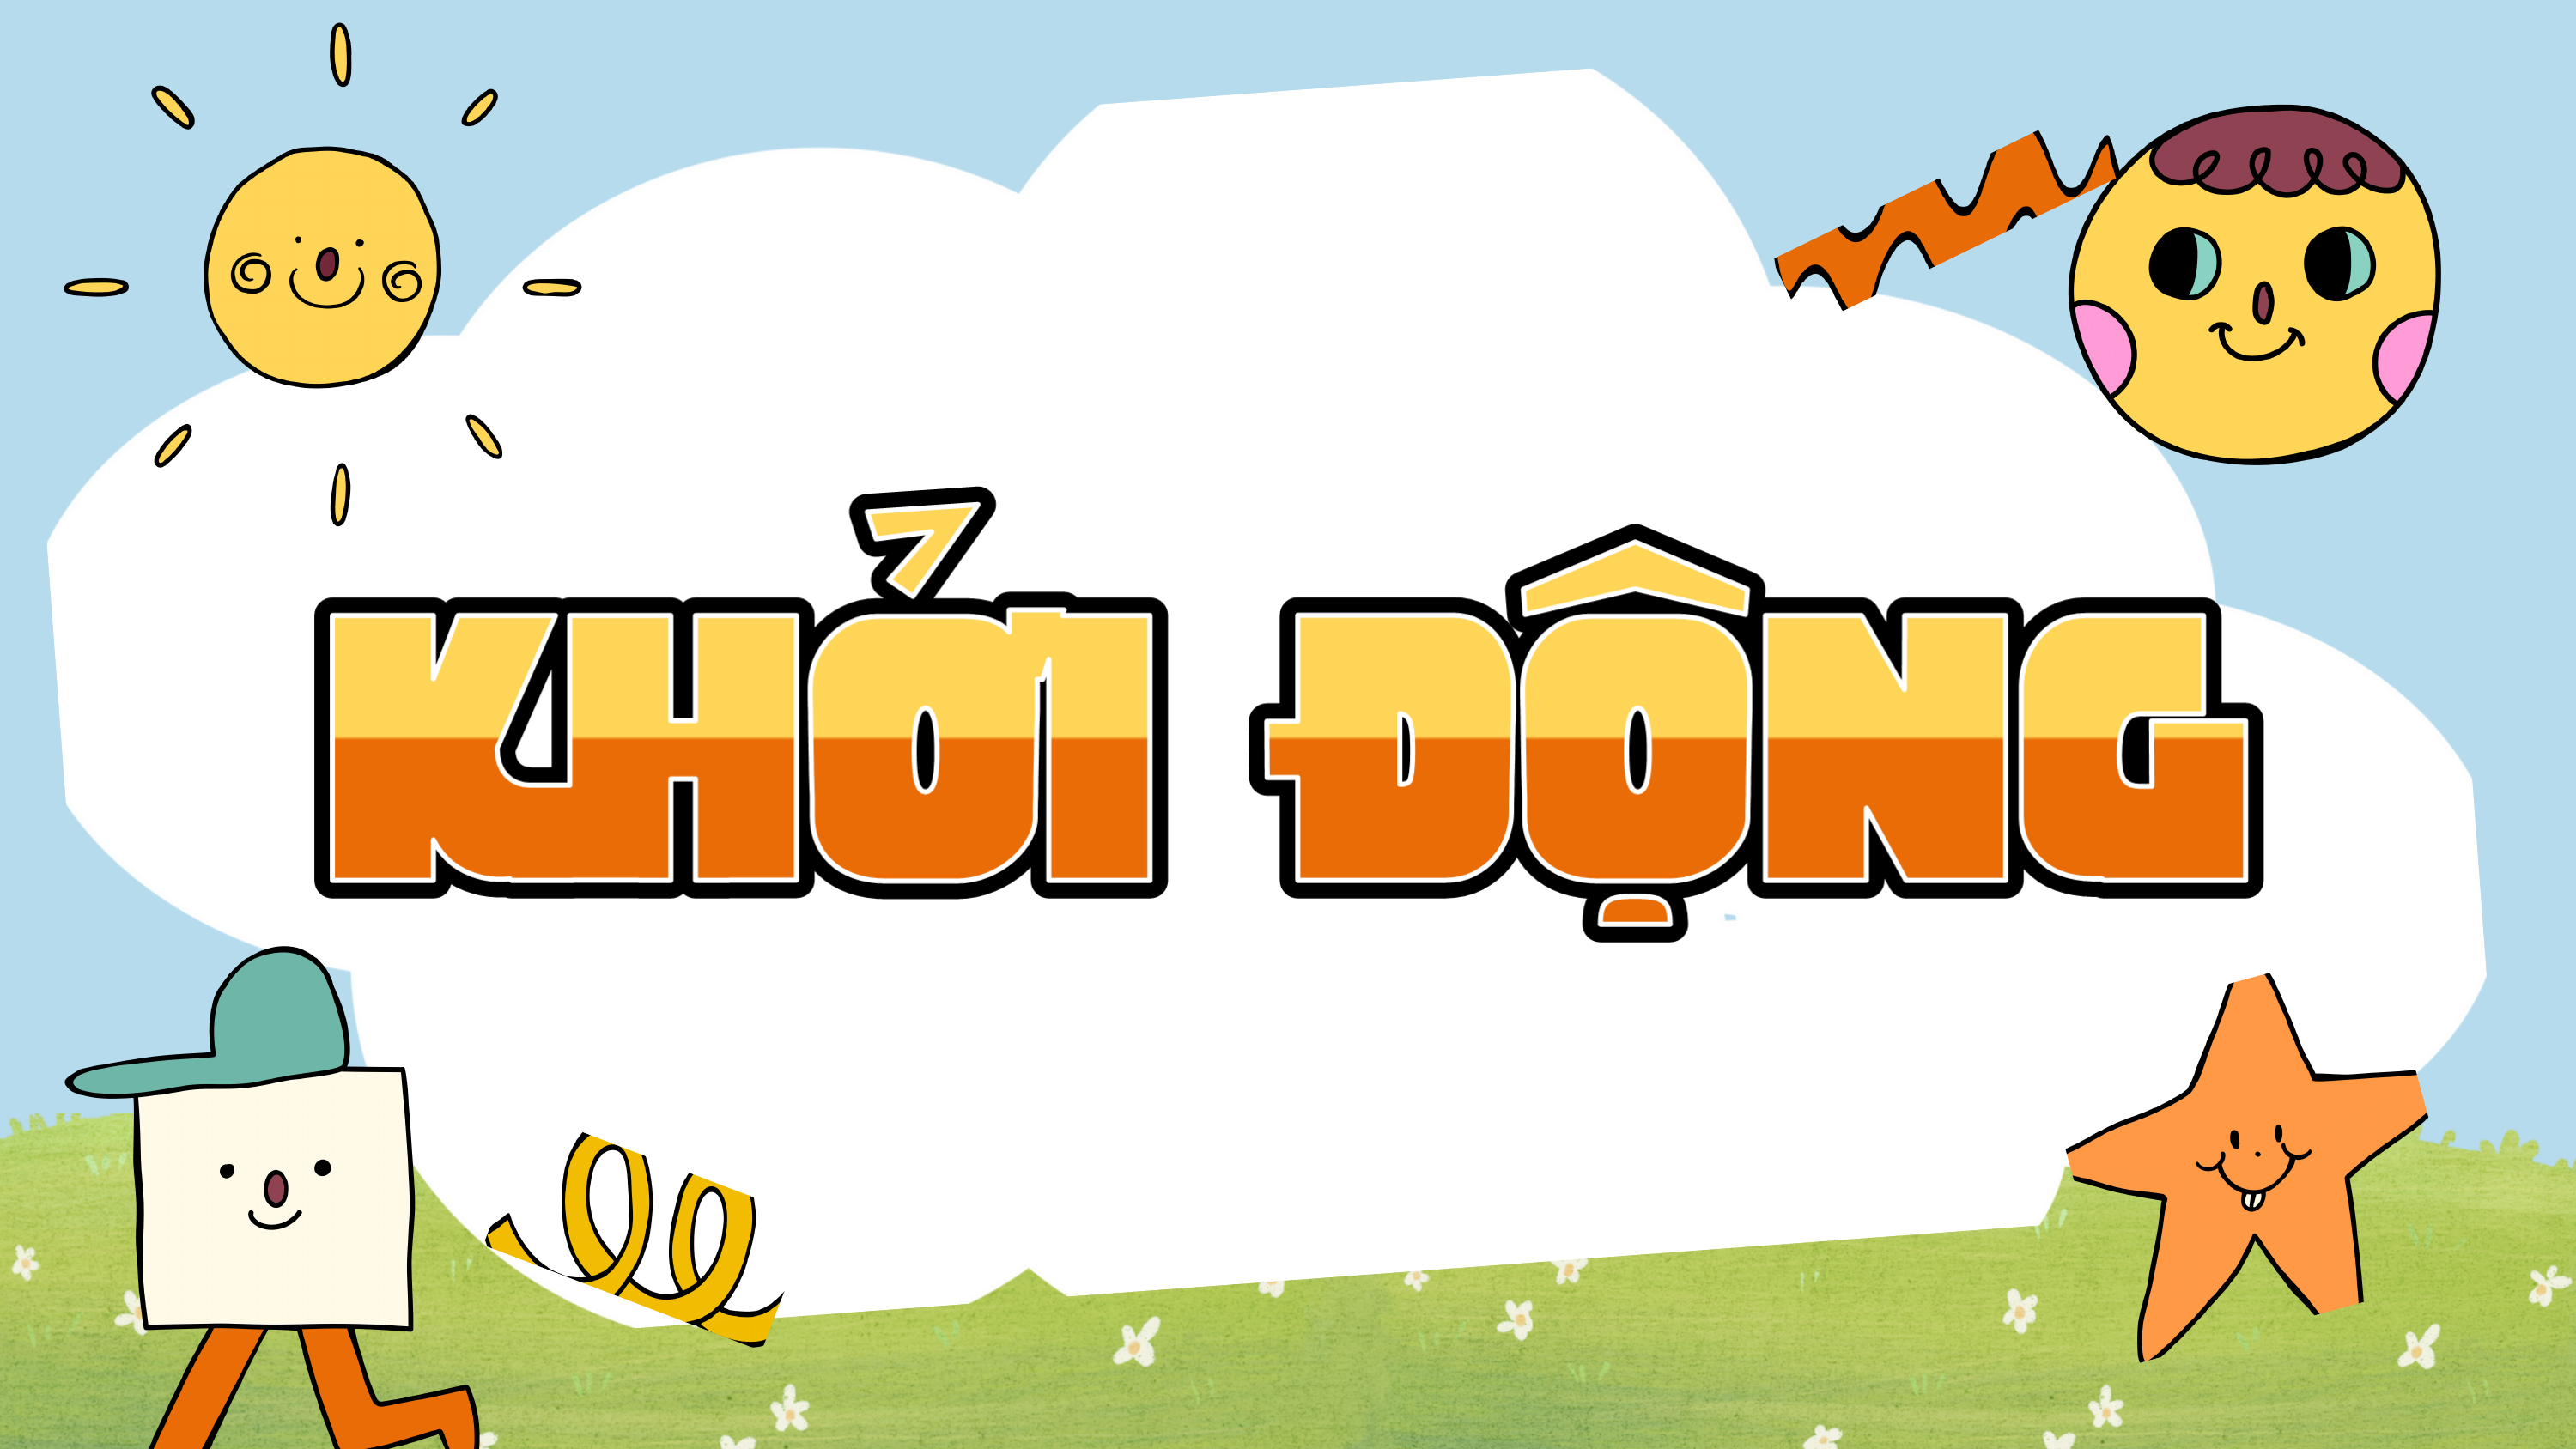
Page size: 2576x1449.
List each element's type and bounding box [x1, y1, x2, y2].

text_box [483, 952, 2342, 1104]
text_box [62, 943, 483, 1104]
text_box [63, 21, 584, 527]
picture [230, 486, 2346, 943]
text_box [0, 1106, 2576, 1449]
text_box [2064, 103, 2441, 469]
text_box [2034, 943, 2425, 1104]
text_box [1771, 103, 2128, 330]
text_box [20, 180, 227, 943]
text_box [584, 8, 2496, 1104]
